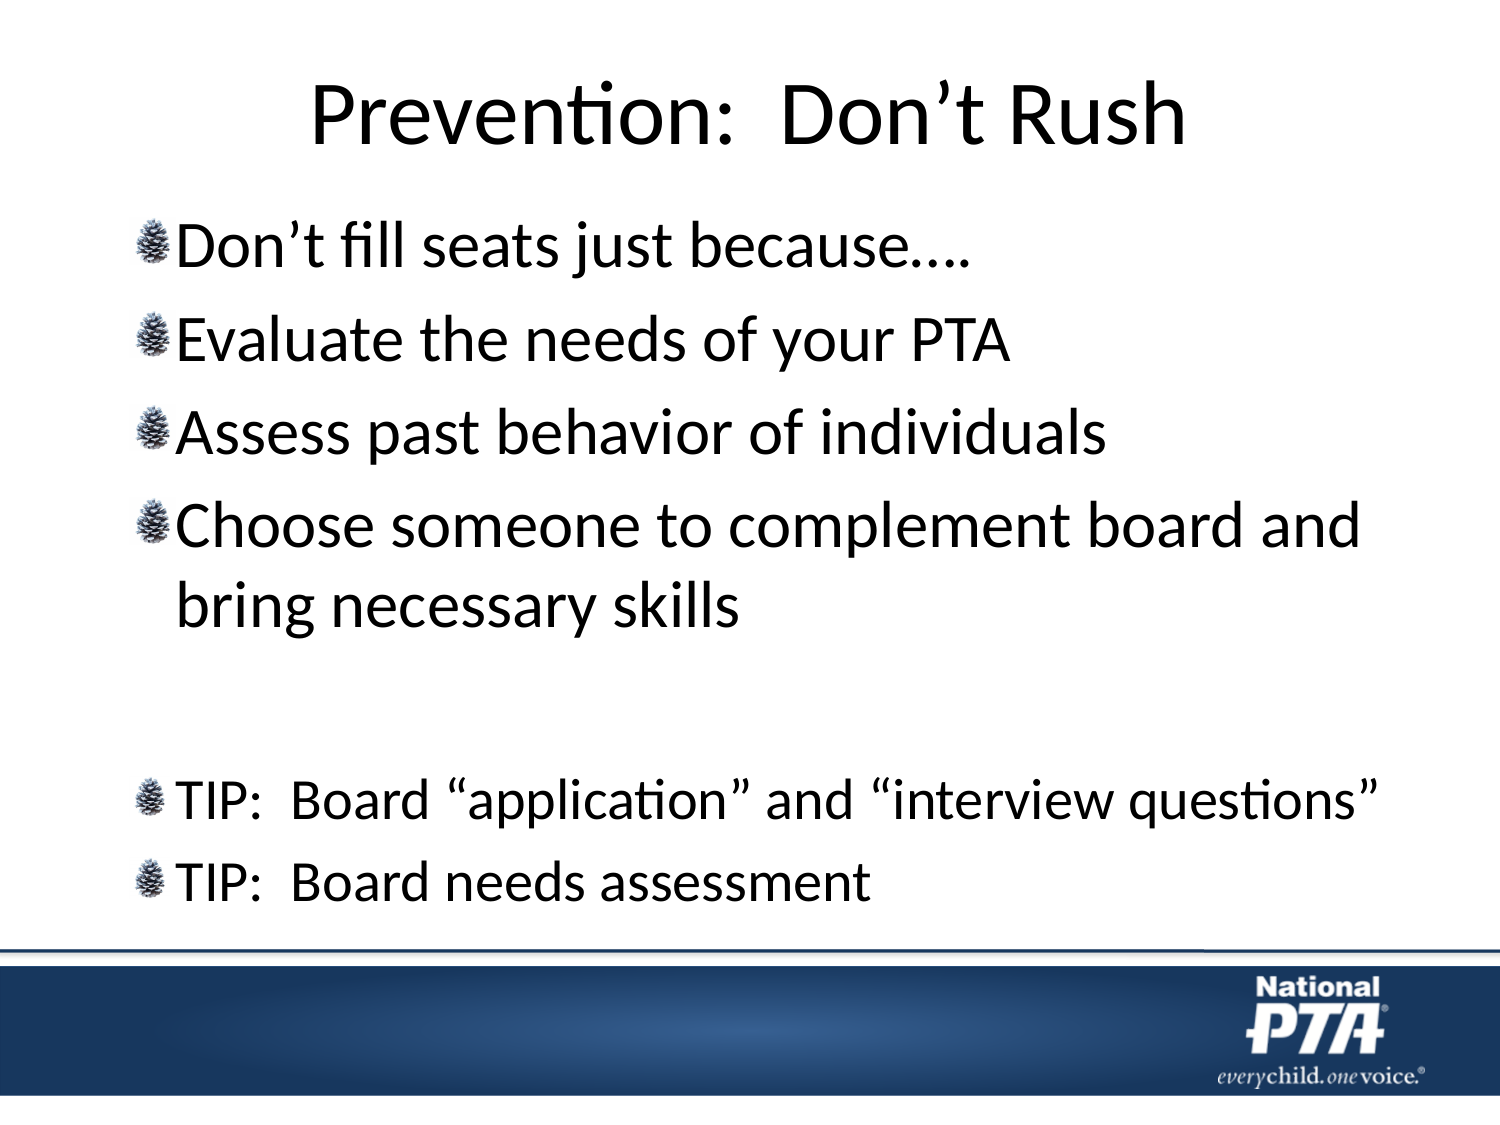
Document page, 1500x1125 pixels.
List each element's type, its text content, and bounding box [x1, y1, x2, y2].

picture [129, 404, 176, 451]
title Prevention: Don’t Rush [75, 45, 1425, 193]
picture [129, 310, 176, 358]
picture [129, 857, 170, 899]
picture [129, 497, 176, 545]
picture [0, 945, 1500, 1096]
picture [129, 776, 170, 817]
picture [129, 217, 176, 265]
list Don’t fill seats just because…. Evaluate the needs of your PTA Assess past behavior of individuals Choose someone to complement board and bring necessary skills TIP: Board “application” and “interview questions” TIP: Board needs assessment [39, 193, 1462, 957]
